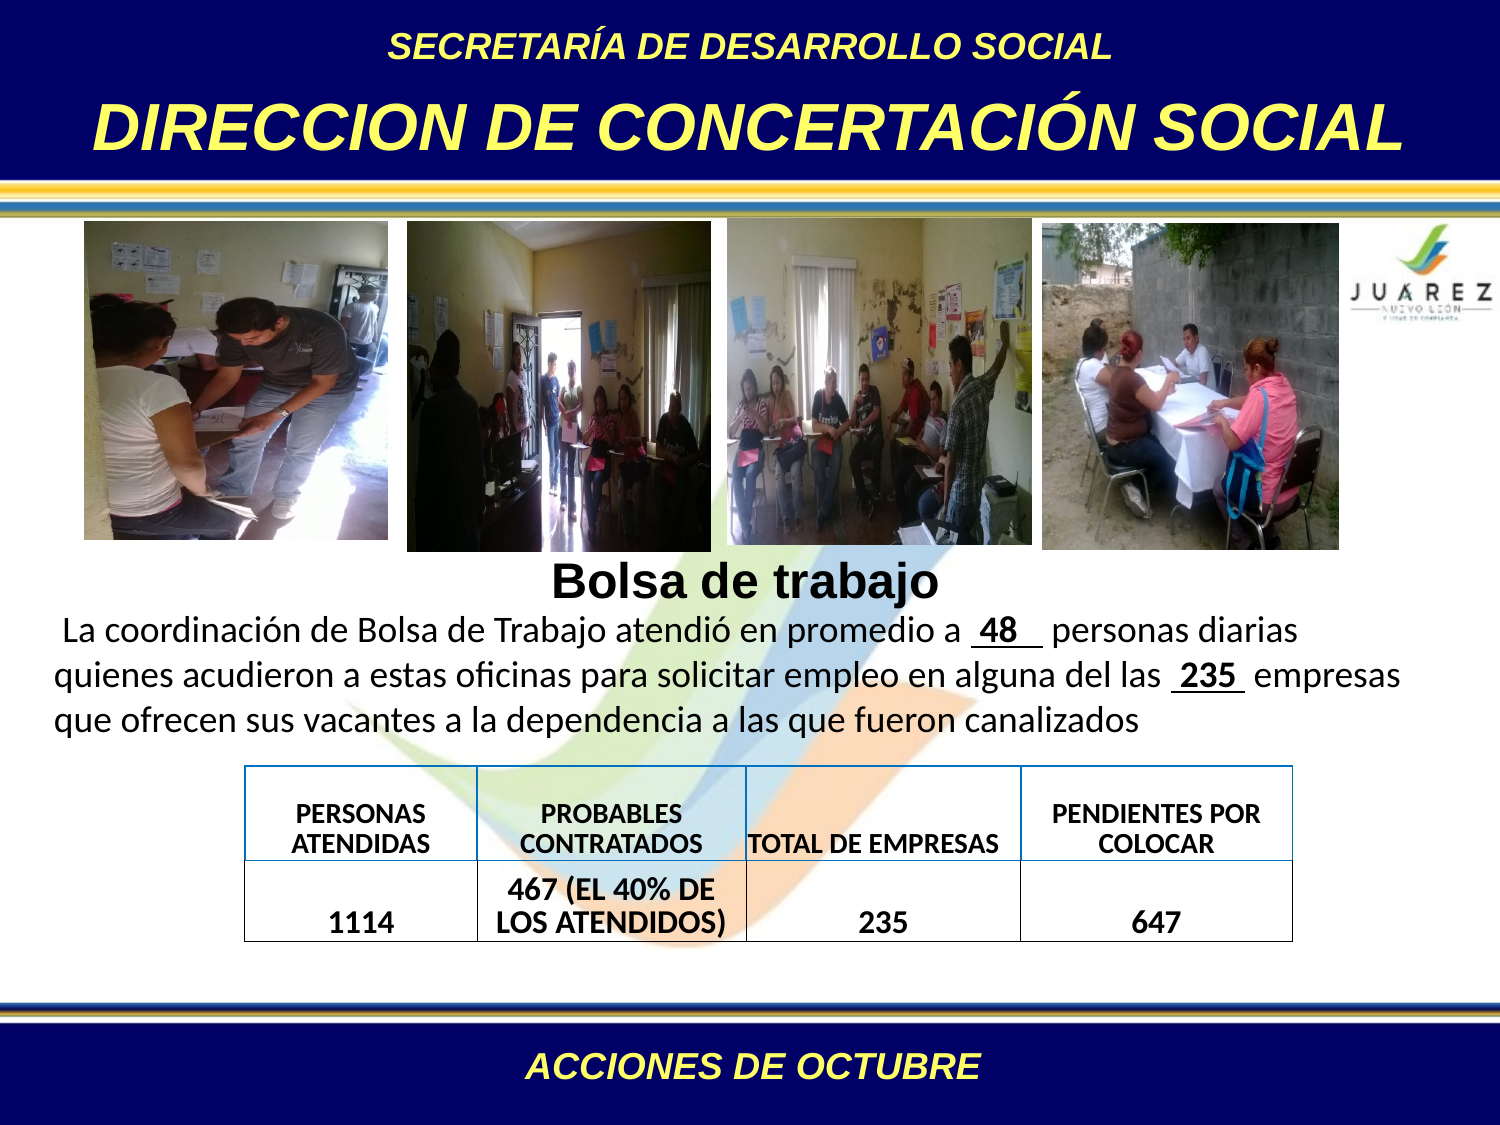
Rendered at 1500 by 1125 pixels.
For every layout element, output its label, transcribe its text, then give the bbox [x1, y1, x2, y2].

text_box SECRETARÍA DE DESARROLLO SOCIAL [372, 14, 1130, 74]
table_header PERSONAS ATENDIDAS [246, 767, 476, 860]
text_box La coordinación de Bolsa de Trabajo atendió en promedio a 48 personas diarias quienes acudieron a estas oficinas para solicitar empleo en alguna del las 235 empresas que ofrecen sus vacantes a la dependencia a las que fueron canalizados [39, 598, 1427, 748]
picture [0, 0, 1500, 1125]
table_cell 235 [747, 861, 1020, 941]
table_cell 467 (EL 40% DE LOS ATENDIDOS) [478, 861, 746, 941]
table_cell 1114 [245, 861, 477, 941]
table_cell 647 [1021, 861, 1292, 941]
text_box DIRECCION DE CONCERTACIÓN SOCIAL [77, 76, 1422, 172]
text_box Bolsa de trabajo [31, 540, 1432, 676]
table_header PROBABLES CONTRATADOS [478, 767, 745, 860]
table_header PENDIENTES POR COLOCAR [1022, 767, 1292, 860]
table_header TOTAL DE EMPRESAS [747, 767, 1020, 860]
text_box ACCIONES DE OCTUBRE [510, 1034, 996, 1095]
